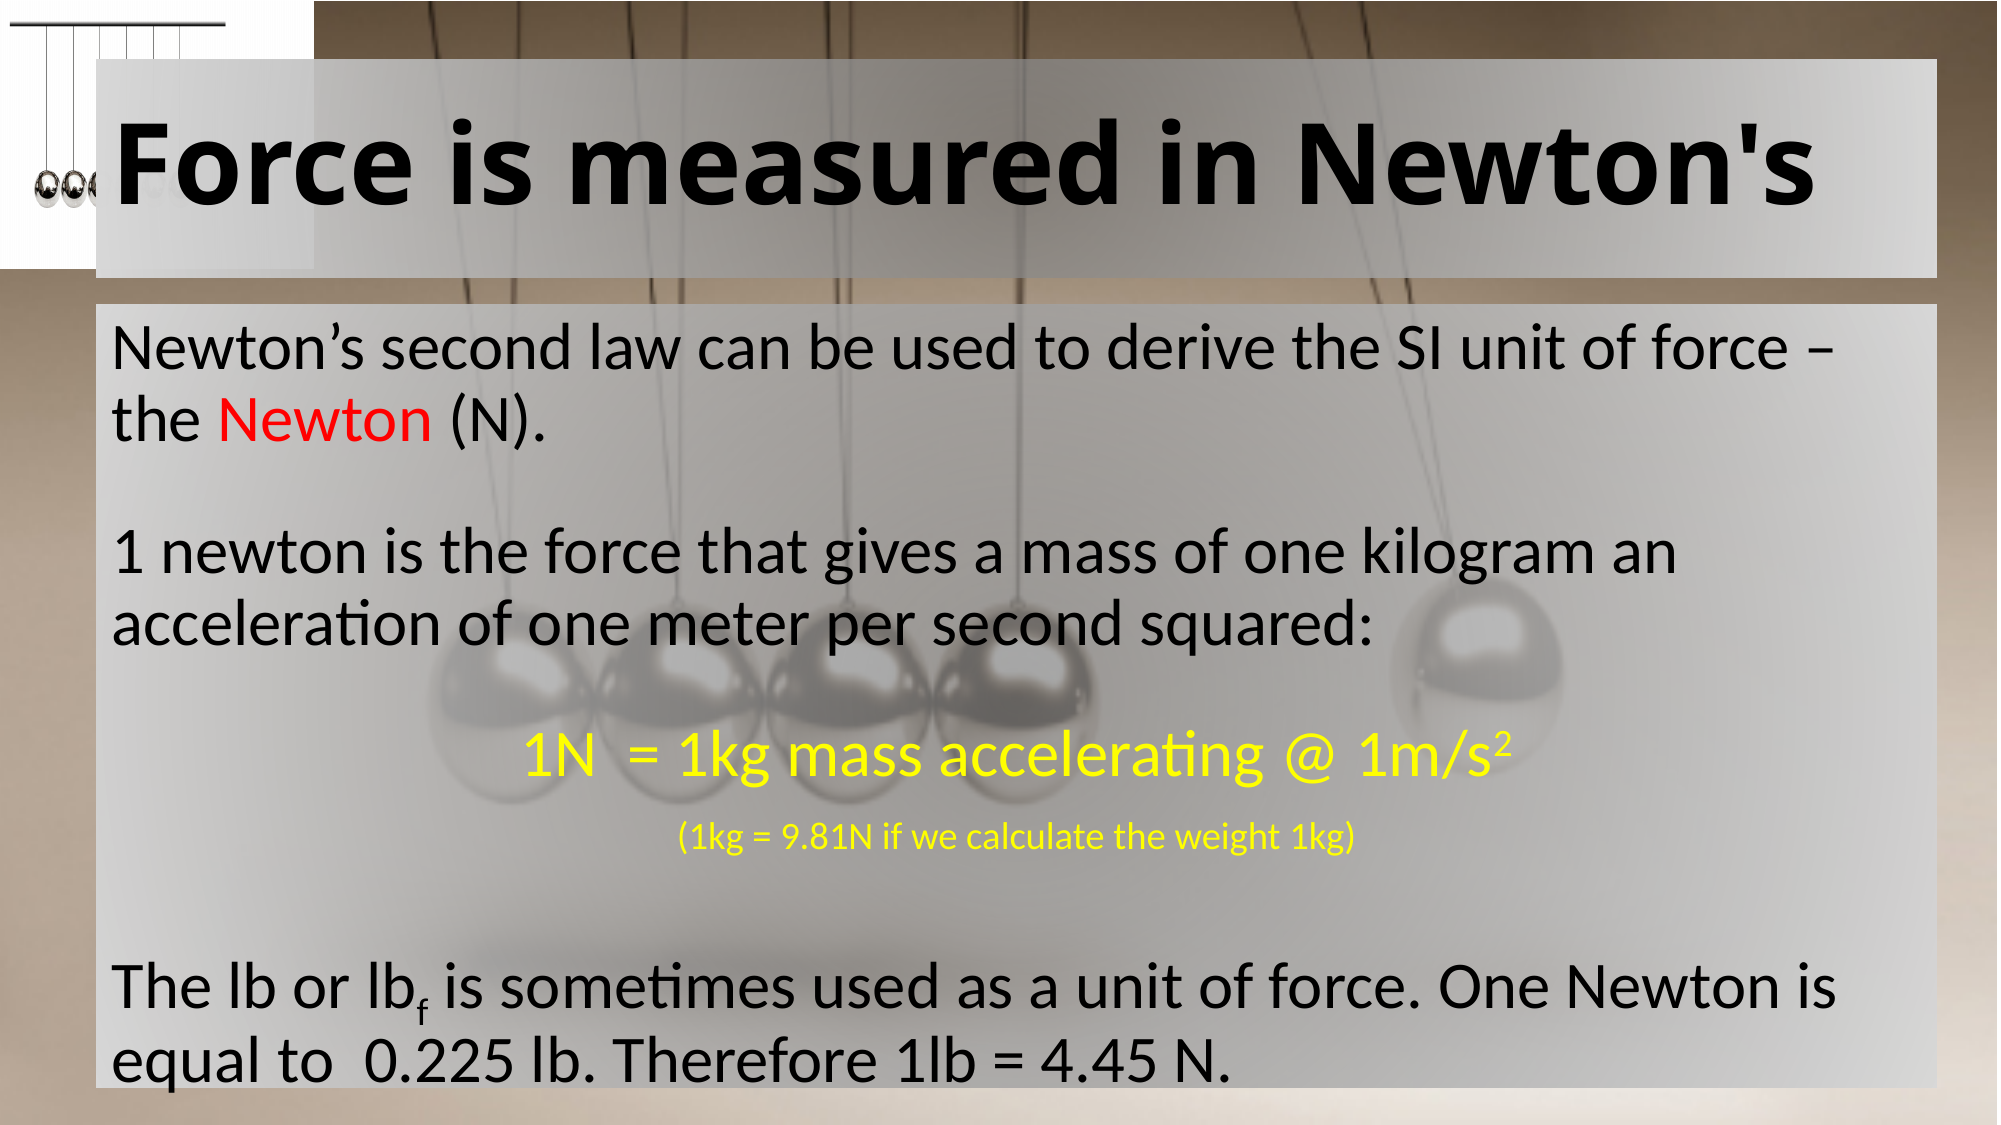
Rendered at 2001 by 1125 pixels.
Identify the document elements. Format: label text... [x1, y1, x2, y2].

picture [0, 0, 1997, 1125]
title Force is measured in Newton's [96, 59, 1937, 278]
list Newton’s second law can be used to derive the SI unit of force – the Newton (N). 1 newton is the force that gives a mass of one kilogram an acceleration of one meter per second squared: 1N = 1kg mass accelerating @ 1m/s2 (1kg = 9.81N if we calculate the weight 1kg) The lb or lbf is sometimes used as a unit of force. One Newton is equal to 0.225 lb. Therefore 1lb = 4.45 N. [96, 304, 1937, 1088]
